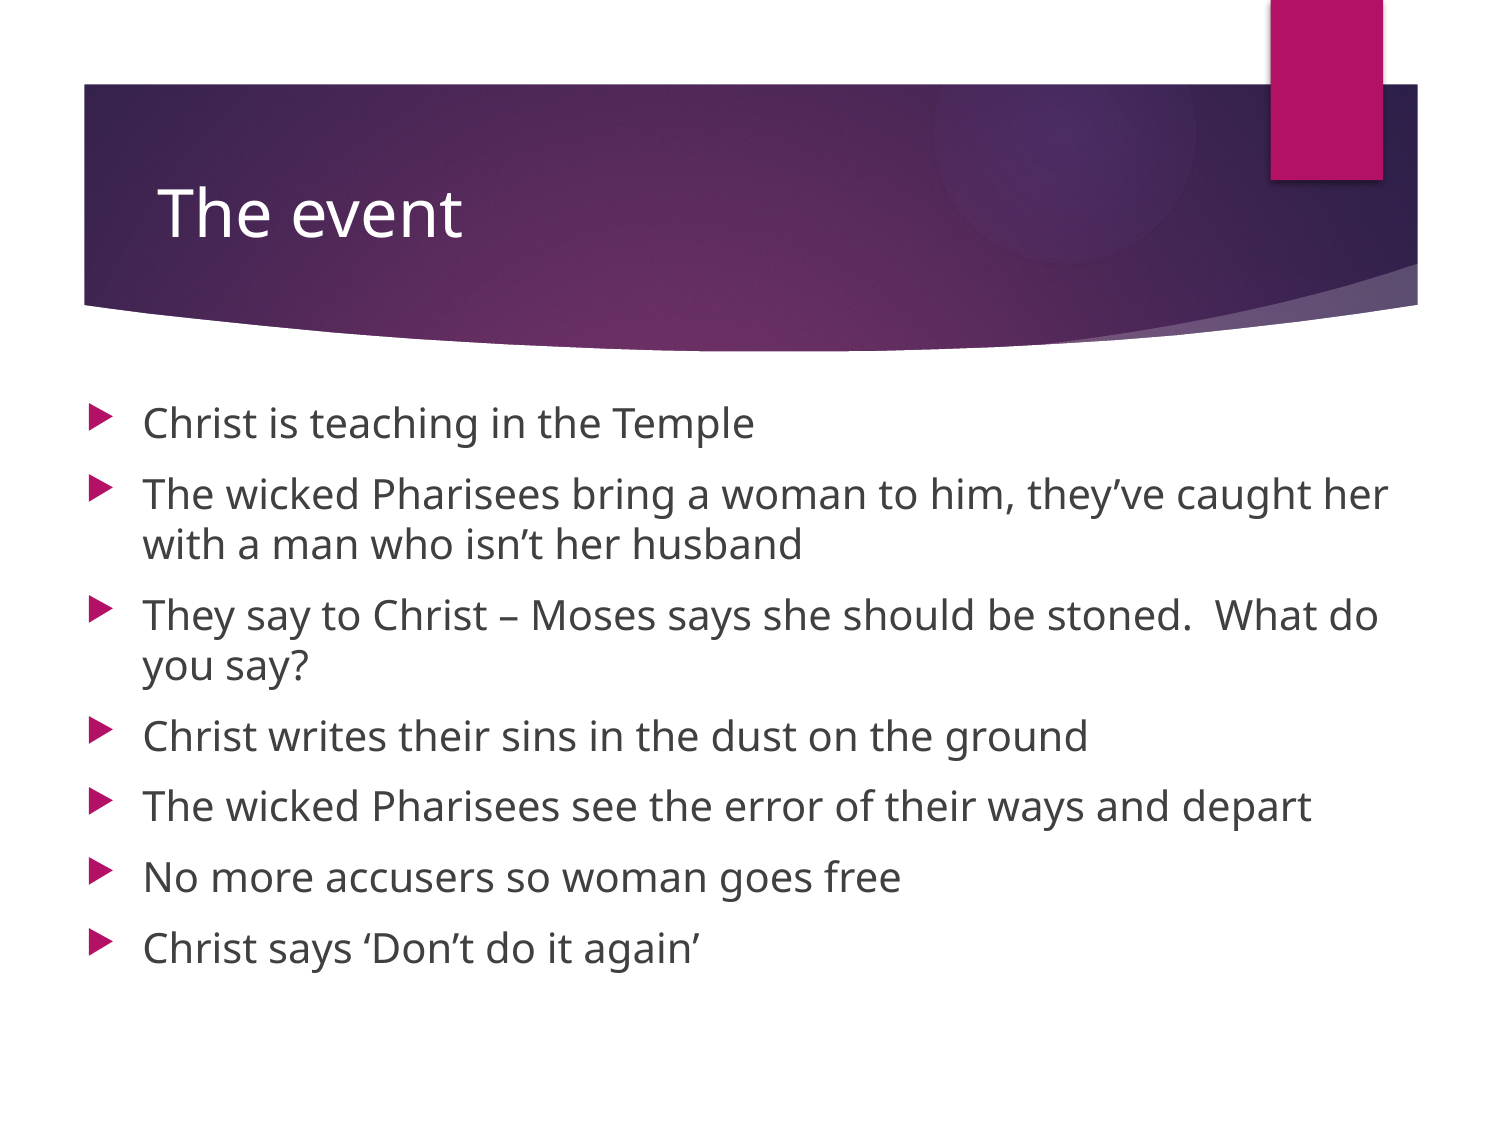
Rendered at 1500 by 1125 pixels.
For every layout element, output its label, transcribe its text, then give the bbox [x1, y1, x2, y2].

list Christ is teaching in the Temple The wicked Pharisees bring a woman to him, they’ve caught her with a man who isn’t her husband They say to Christ – Moses says she should be stoned. What do you say? Christ writes their sins in the dust on the ground The wicked Pharisees see the error of their ways and depart No more accusers so woman goes free Christ says ‘Don’t do it again’ [70, 389, 1423, 1089]
title The event [142, 152, 1183, 269]
